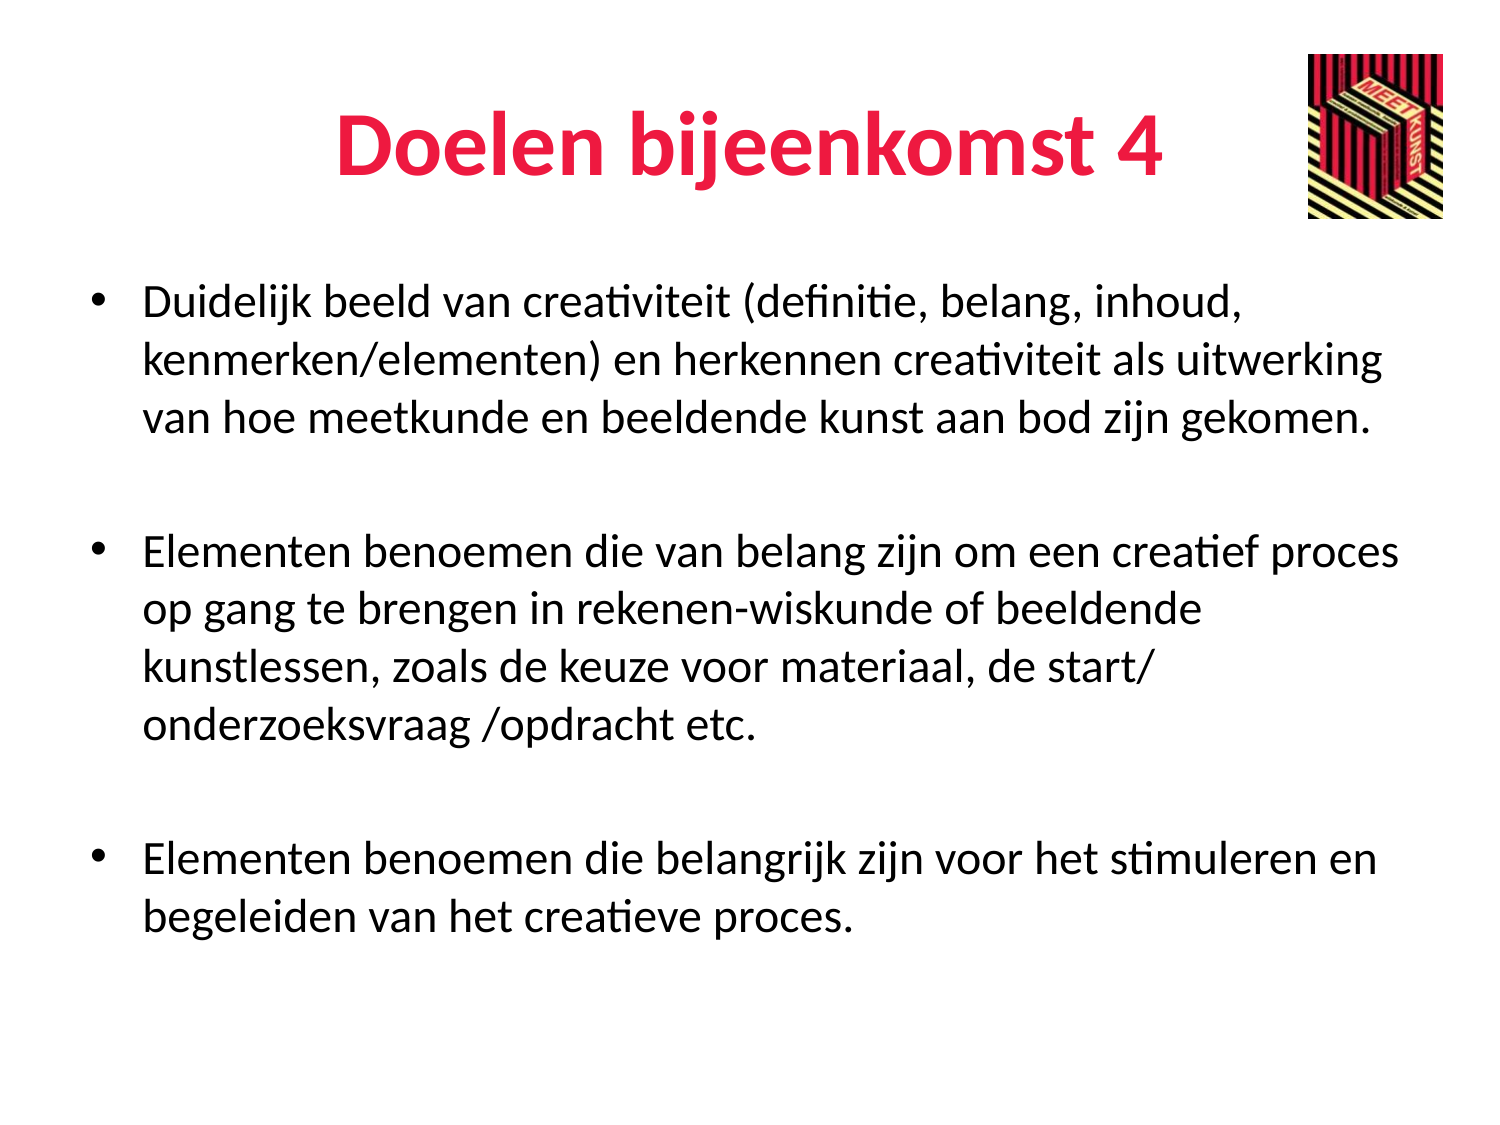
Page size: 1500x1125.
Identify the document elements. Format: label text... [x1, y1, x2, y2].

title Doelen bijeenkomst 4 [75, 45, 1425, 233]
picture [1307, 54, 1443, 219]
list Duidelijk beeld van creativiteit (definitie, belang, inhoud, kenmerken/elementen) en herkennen creativiteit als uitwerking van hoe meetkunde en beeldende kunst aan bod zijn gekomen. Elementen benoemen die van belang zijn om een creatief proces op gang te brengen in rekenen-wiskunde of beeldende kunstlessen, zoals de keuze voor materiaal, de start/ onderzoeksvraag /opdracht etc. Elementen benoemen die belangrijk zijn voor het stimuleren en begeleiden van het creatieve proces. [75, 262, 1425, 1005]
